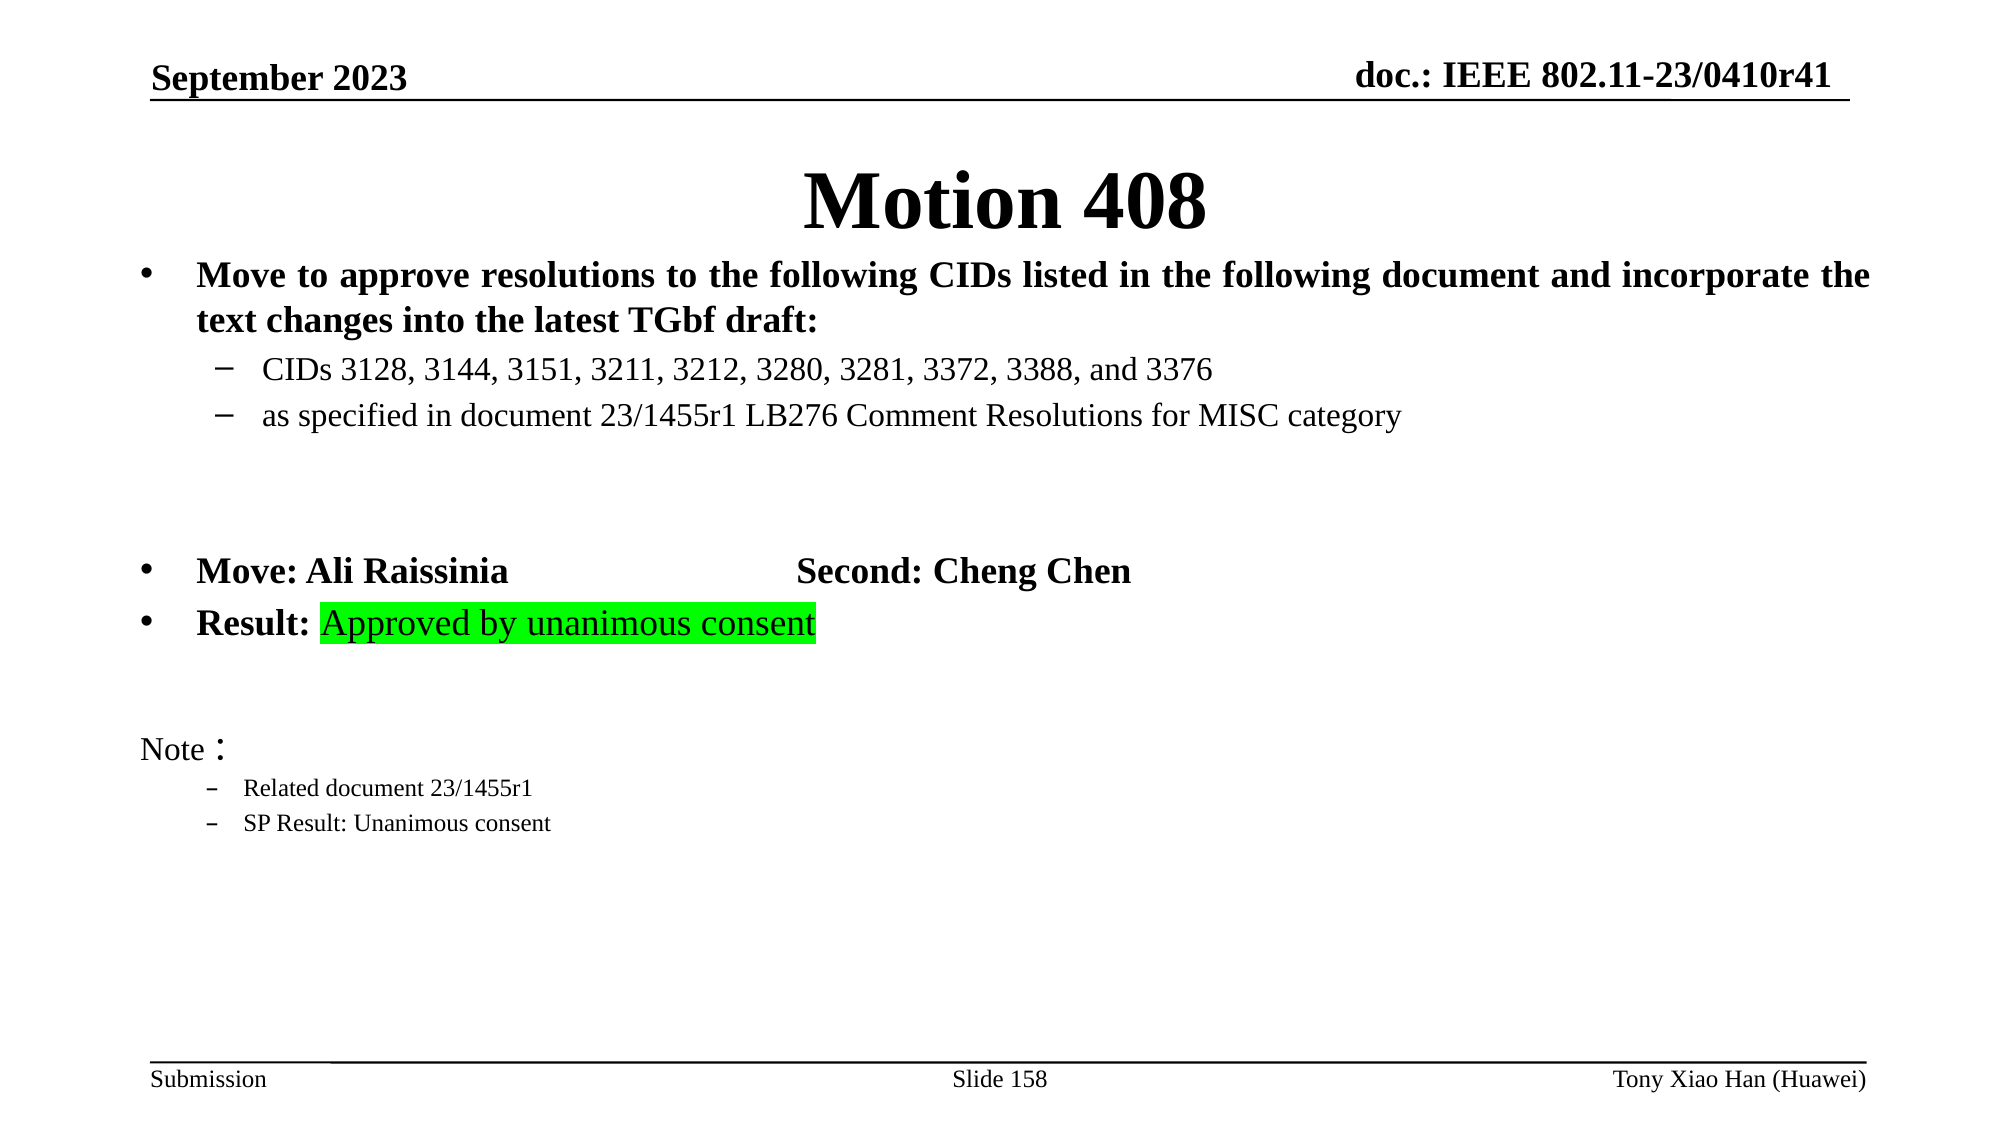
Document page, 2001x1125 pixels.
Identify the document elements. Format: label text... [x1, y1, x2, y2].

text_box Motion 408 [368, 137, 1644, 212]
text_box Move to approve resolutions to the following CIDs listed in the following document and incorporate the text changes into the latest TGbf draft: CIDs 3128, 3144, 3151, 3211, 3212, 3280, 3281, 3372, 3388, and 3376 as specified in document 23/1455r1 LB276 Comment Resolutions for MISC category Move: Ali Raissinia Second: Cheng Chen Result: Approved by unanimous consent Note： Related document 23/1455r1 SP Result: Unanimous consent [125, 212, 1888, 900]
